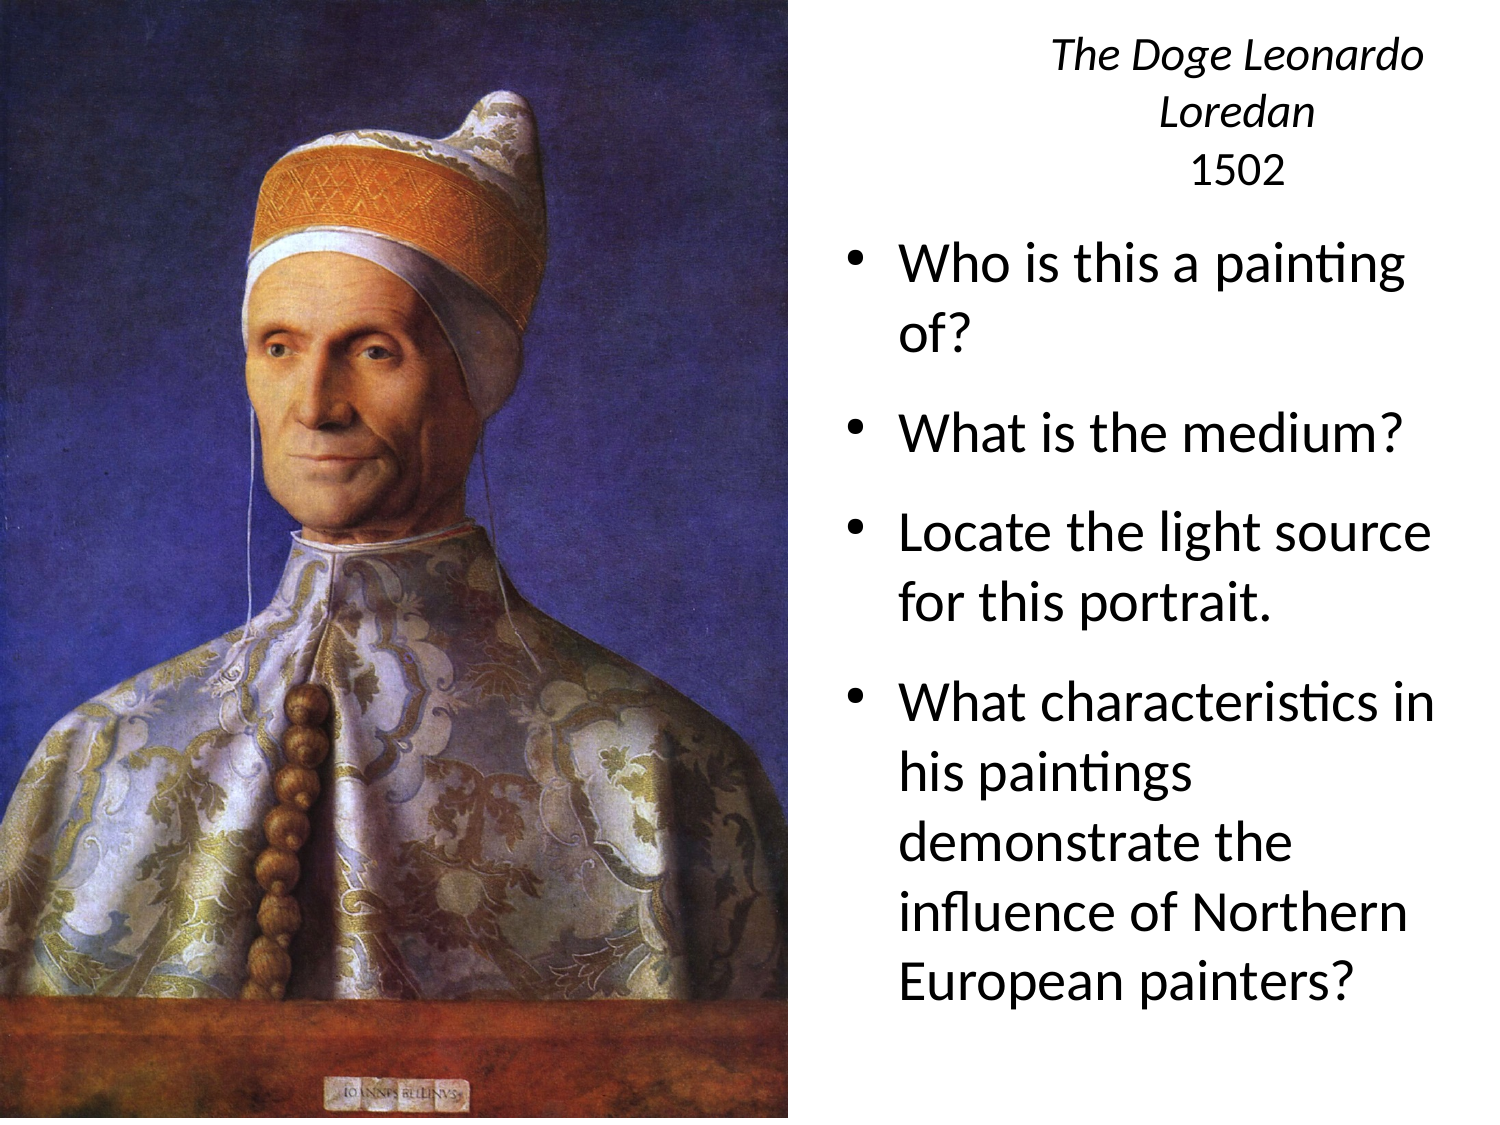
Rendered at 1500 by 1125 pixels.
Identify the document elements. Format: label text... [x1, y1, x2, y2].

title The Doge Leonardo Loredan 1502 [975, 14, 1500, 203]
picture [0, 0, 788, 1118]
list Who is this a painting of? What is the medium? Locate the light source for this portrait. What characteristics in his paintings demonstrate the influence of Northern European painters? [812, 216, 1500, 1125]
